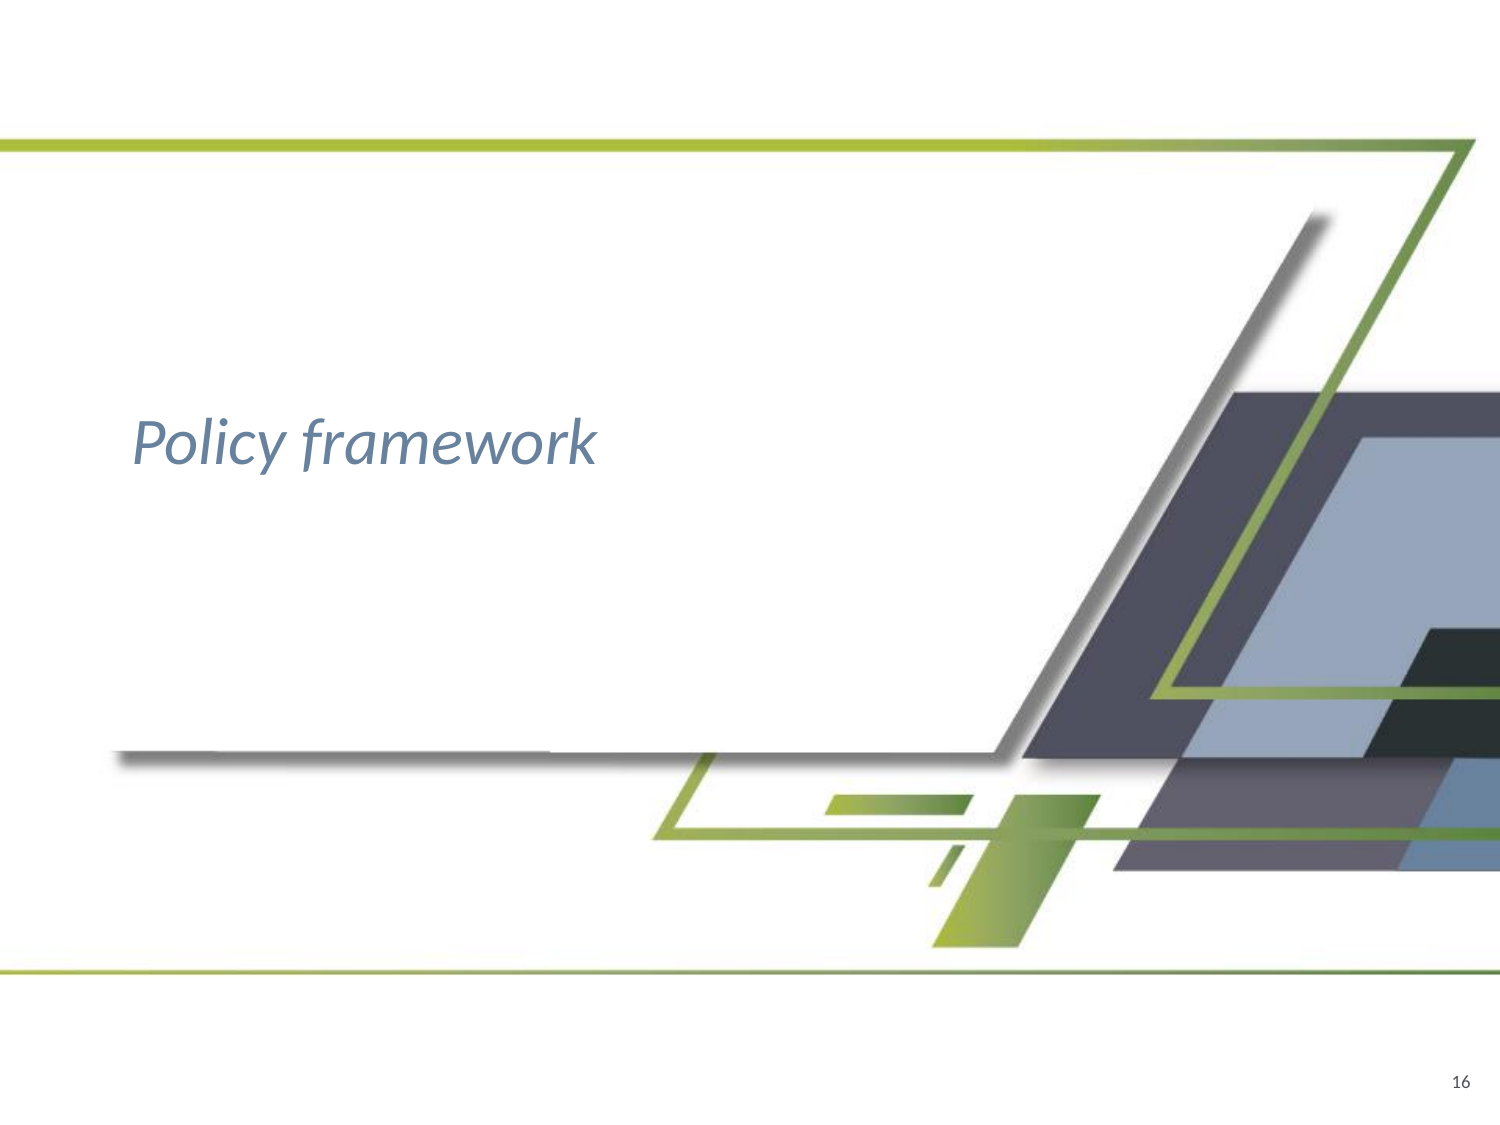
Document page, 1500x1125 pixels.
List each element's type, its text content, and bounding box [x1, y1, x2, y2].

picture [0, 0, 1500, 1125]
slide_number 16 [1148, 1050, 1486, 1111]
title Policy framework [116, 224, 1160, 742]
